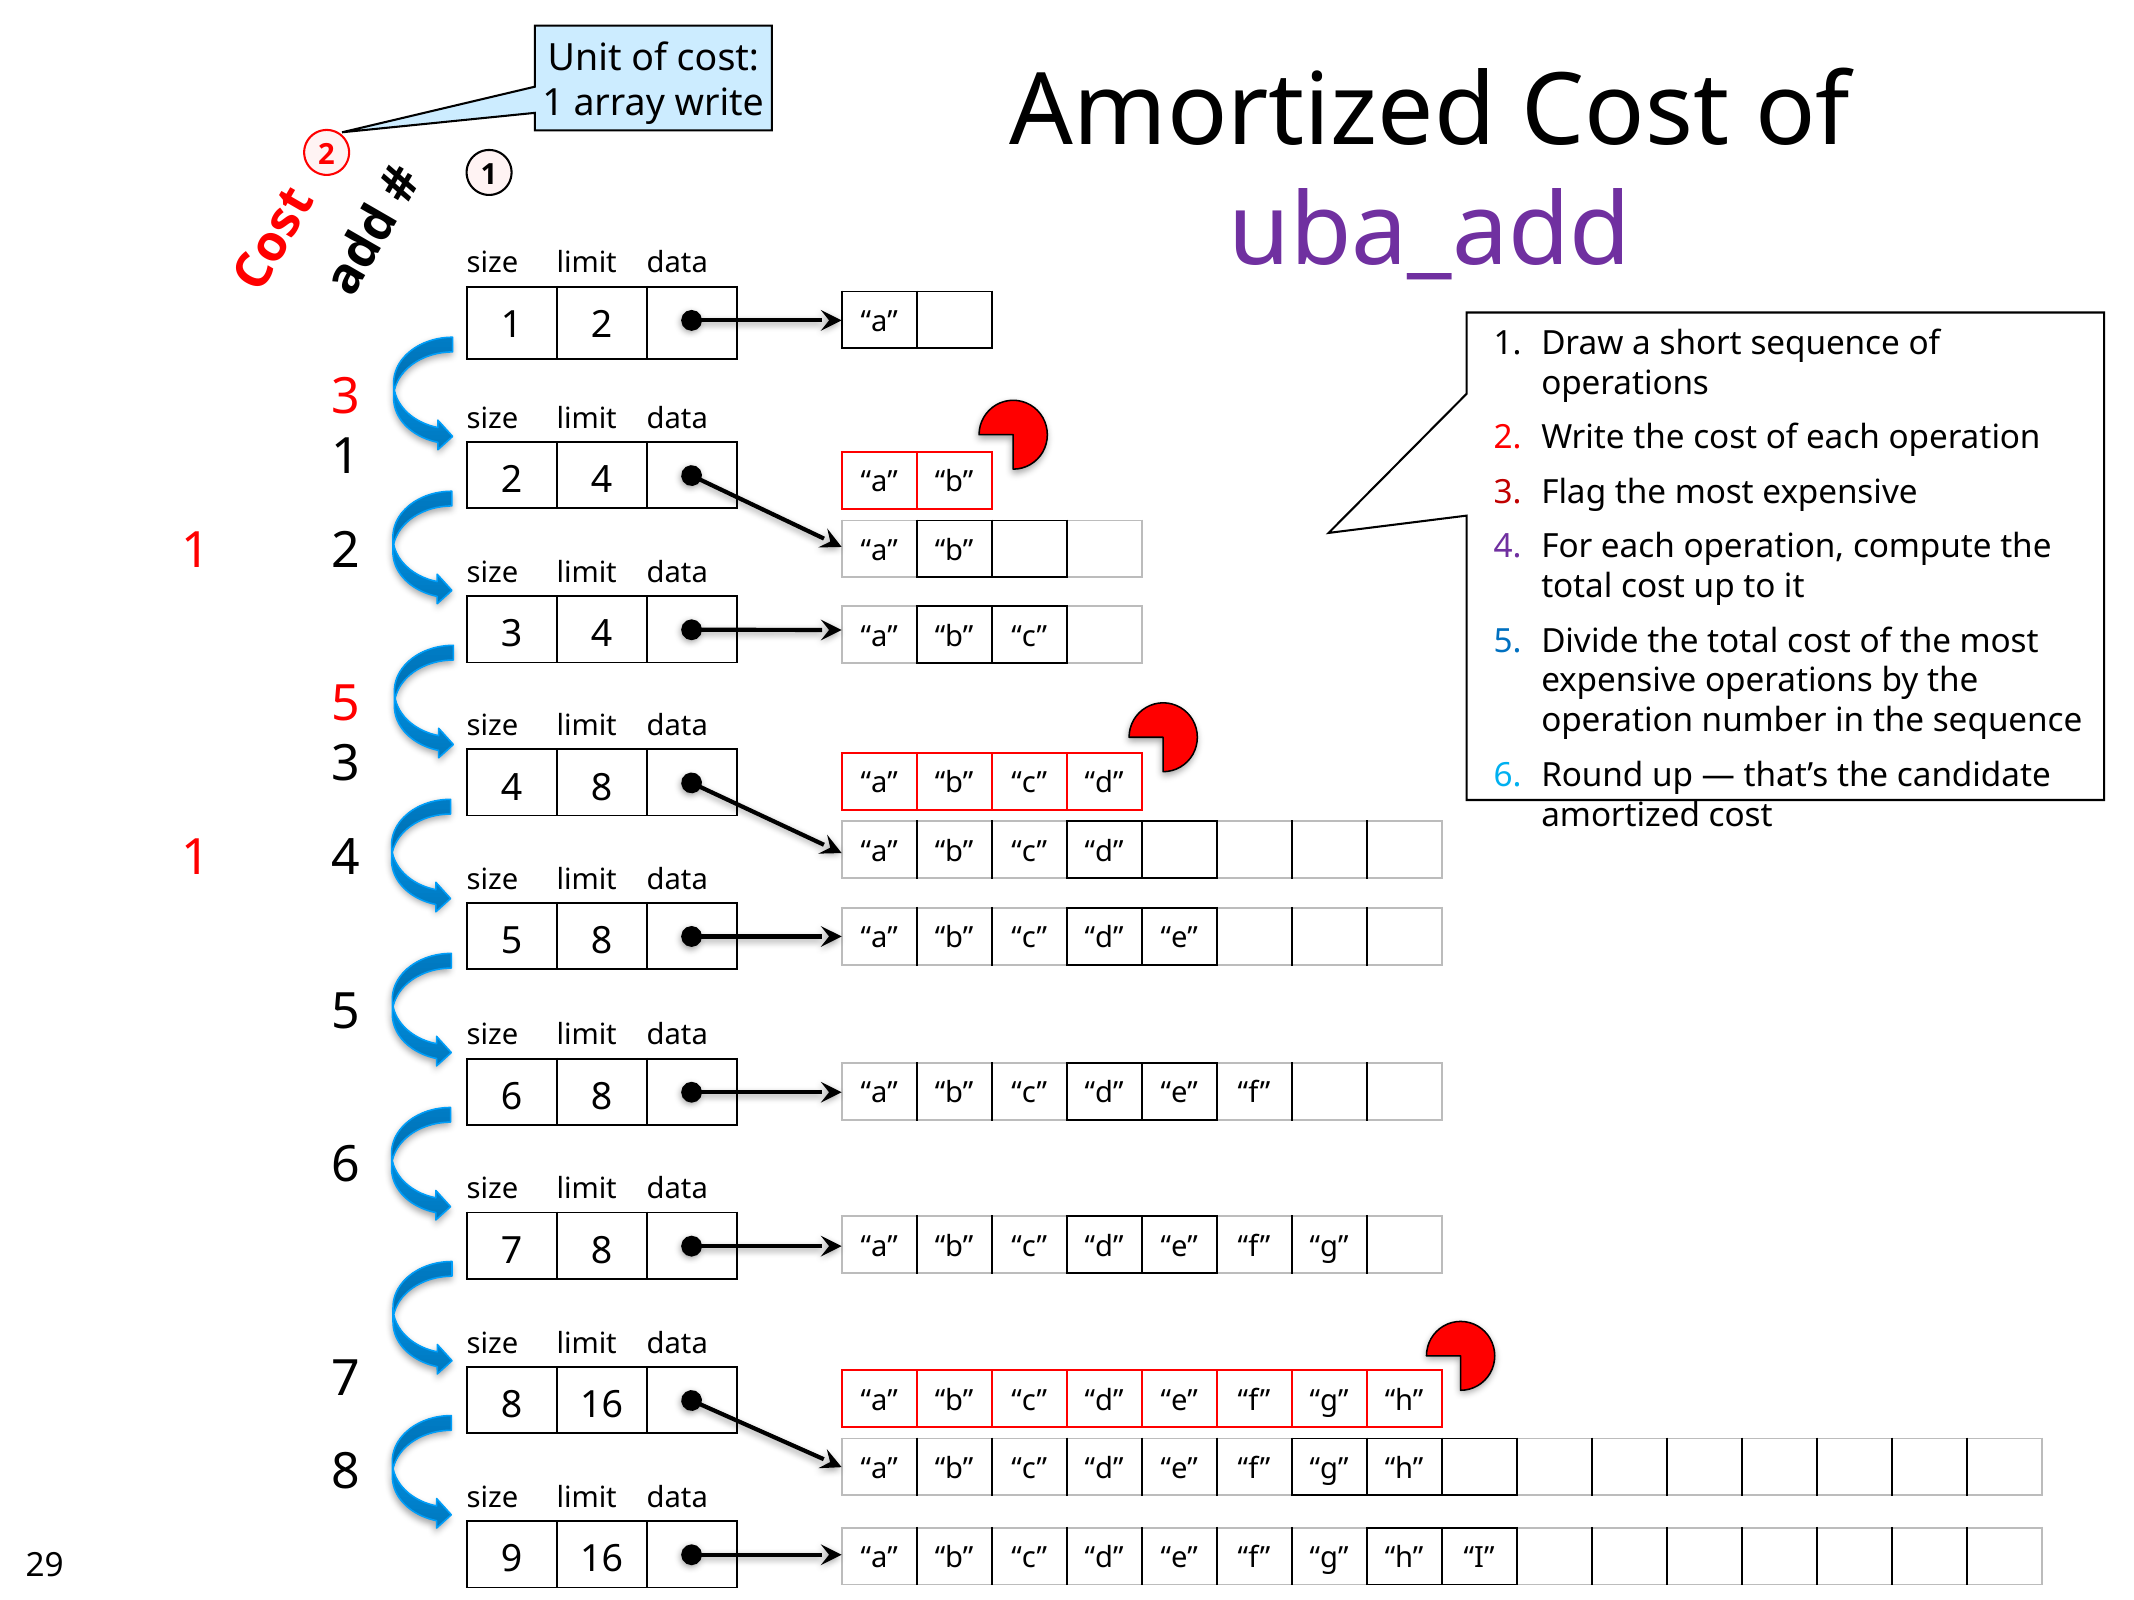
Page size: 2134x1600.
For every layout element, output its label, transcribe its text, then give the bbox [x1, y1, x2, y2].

table_header “c” [993, 909, 1066, 964]
table_header data [647, 1476, 737, 1520]
table_header “b” [918, 1217, 991, 1272]
text_box [390, 798, 452, 913]
text_box 3 3 3 1 [0, 353, 382, 495]
table_header “d” [1068, 909, 1141, 964]
table_header [1293, 822, 1366, 877]
table_header “f” [1218, 1439, 1291, 1494]
table_cell [648, 1213, 736, 1278]
table_cell 2 [558, 288, 646, 358]
text_box [841, 1233, 867, 1259]
table_header “f” [1218, 1529, 1291, 1584]
table_header limit [557, 1322, 647, 1366]
table_header [1668, 1529, 1741, 1584]
text_box Unit of cost: 1 array write [342, 25, 772, 133]
table_header data [647, 1322, 737, 1366]
table_header “I” [1443, 1529, 1516, 1584]
text_box 22 1 8 [0, 1428, 382, 1510]
table_cell 1 [468, 288, 556, 358]
text_box [392, 1260, 453, 1375]
table_header [1968, 1439, 2041, 1494]
table_header limit [557, 1014, 647, 1058]
text_box [391, 1414, 453, 1529]
text_box [841, 617, 867, 643]
table_header “h” [1368, 1371, 1441, 1426]
table_header “c” [993, 1371, 1066, 1426]
table_header “f” [1218, 1217, 1291, 1272]
table_cell 8 [558, 750, 646, 815]
table_header “a” [843, 453, 916, 508]
table_header [1893, 1439, 1966, 1494]
table_cell [648, 904, 736, 968]
table_header “f” [1218, 1064, 1291, 1119]
table_cell 5 [468, 904, 556, 968]
slide_number 28 [16, 1533, 74, 1588]
table_header “c” [993, 1529, 1066, 1584]
table_header size [467, 397, 557, 441]
table_header “a” [843, 1439, 916, 1494]
table_header “a” [843, 1371, 916, 1426]
table_header limit [557, 858, 647, 902]
table_header “b” [918, 453, 991, 508]
table_header “e” [1143, 1064, 1216, 1119]
table_header “a” [843, 521, 916, 576]
text_box [392, 490, 453, 605]
table_cell [648, 750, 736, 815]
table_header [918, 292, 991, 347]
text_box [843, 840, 867, 866]
table_header data [647, 704, 737, 748]
text_box [666, 307, 692, 333]
table_header limit [557, 242, 647, 286]
table_header size [467, 1014, 557, 1058]
table_header “b” [918, 754, 991, 809]
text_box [691, 475, 842, 548]
table_header “a” [843, 1064, 916, 1119]
table_header [993, 521, 1066, 576]
table_header limit [557, 1168, 647, 1212]
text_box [691, 782, 842, 854]
table_header “b” [918, 1529, 991, 1584]
table_header “a” [843, 909, 916, 964]
table_header [1368, 822, 1441, 877]
table_header “f” [1218, 1371, 1291, 1426]
text_box [978, 399, 1049, 470]
table_header [1518, 1529, 1591, 1584]
text_box [1128, 702, 1199, 773]
table_header “c” [993, 1217, 1066, 1272]
title Amortized Cost of uba_add [805, 41, 2055, 289]
table_header “g” [1293, 1529, 1366, 1584]
text_box [841, 307, 867, 333]
table_header “d” [1068, 1064, 1141, 1119]
table_cell [648, 1060, 736, 1124]
table_header [1818, 1439, 1891, 1494]
table_header [1218, 822, 1291, 877]
text_box [841, 1079, 867, 1105]
table_header limit [557, 704, 647, 748]
table_header “g” [1293, 1217, 1366, 1272]
table_cell 8 [558, 1060, 646, 1124]
table_header “e” [1143, 909, 1216, 964]
text_box [666, 1233, 692, 1259]
table_header “c” [993, 822, 1066, 877]
table_header [1668, 1439, 1741, 1494]
table_cell 4 [558, 597, 646, 662]
text_box [666, 617, 692, 643]
table_header “a” [843, 822, 916, 877]
table_header “a” [843, 292, 916, 347]
table_header “d” [1068, 1439, 1141, 1494]
table_header “e” [1143, 1217, 1216, 1272]
text_box add # [289, 129, 451, 328]
table_header “d” [1068, 754, 1141, 809]
table_header data [647, 397, 737, 441]
table_header “c” [993, 607, 1066, 662]
table_header “d” [1068, 822, 1141, 877]
table_header [1968, 1529, 2041, 1584]
table_cell [648, 443, 736, 507]
text_box 3 21 9 7 [0, 1274, 382, 1416]
table_header [1368, 1217, 1441, 1272]
table_header “a” [843, 1529, 916, 1584]
table_header size [467, 704, 557, 748]
table_header “d” [1068, 1529, 1141, 1584]
table_header [1218, 909, 1291, 964]
table_header [1368, 1064, 1441, 1119]
text_box [1425, 1320, 1496, 1392]
table_cell 9 [468, 1522, 556, 1587]
text_box [393, 644, 455, 759]
table_header limit [557, 551, 647, 595]
table_header size [467, 551, 557, 595]
text_box [666, 463, 692, 489]
table_cell 16 [558, 1368, 646, 1432]
table_header “b” [918, 1439, 991, 1494]
table_header [1593, 1529, 1666, 1584]
text_box 2 [304, 129, 350, 175]
table_header [1743, 1439, 1816, 1494]
table_cell 7 [468, 1213, 556, 1278]
text_box [666, 1079, 692, 1105]
table_header “b” [918, 909, 991, 964]
table_cell 8 [558, 1213, 646, 1278]
table_header “e” [1143, 1439, 1216, 1494]
table_header “c” [993, 1439, 1066, 1494]
text_box [666, 770, 692, 796]
table_header [1443, 1439, 1516, 1494]
table_header [1143, 822, 1216, 877]
table_header “e” [1143, 1371, 1216, 1426]
table_cell [648, 597, 736, 662]
text_box [841, 1542, 867, 1568]
table_header “d” [1068, 1217, 1141, 1272]
table_header “c” [993, 754, 1066, 809]
table_header [1293, 909, 1366, 964]
table_header “b” [918, 822, 991, 877]
table_header data [647, 551, 737, 595]
text_box [666, 1542, 692, 1568]
table_header [1593, 1439, 1666, 1494]
table_cell 8 [558, 904, 646, 968]
table_header size [467, 242, 557, 286]
table_cell 6 [468, 1060, 556, 1124]
table_cell 16 [558, 1522, 646, 1587]
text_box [691, 1400, 842, 1468]
table_header “b” [918, 607, 991, 662]
text_box [391, 952, 453, 1067]
text_box 1 [466, 149, 512, 195]
table_header “a” [843, 1217, 916, 1272]
text_box [390, 1106, 452, 1221]
table_header “a” [843, 754, 916, 809]
text_box Draw a short sequence of operations Write the cost of each operation Flag the most expensive For each operation, compute the total cost up to it Divide the total cost of the most expensive operations by the operation number in the sequence Round up — that’s the candidate amortized cost [1328, 312, 2105, 801]
table_header “b” [918, 1064, 991, 1119]
table_cell [648, 288, 736, 358]
table_header “h” [1368, 1529, 1441, 1584]
table_header “h” [1368, 1439, 1441, 1494]
text_box 10 1 4 [0, 813, 382, 896]
table_header [1068, 607, 1141, 662]
table_header [1068, 521, 1141, 576]
table_cell 2 [468, 443, 556, 507]
table_header limit [557, 397, 647, 441]
table_header size [467, 858, 557, 902]
text_box 4 1 2 [0, 506, 382, 588]
table_header [1518, 1439, 1591, 1494]
table_header data [647, 1014, 737, 1058]
text_box [666, 923, 692, 949]
text_box [841, 923, 867, 949]
table_header “b” [918, 1371, 991, 1426]
table_header [1893, 1529, 1966, 1584]
table_header “e” [1143, 1529, 1216, 1584]
table_header [1368, 909, 1441, 964]
table_header “d” [1068, 1371, 1141, 1426]
table_header data [647, 242, 737, 286]
table_cell 4 [468, 750, 556, 815]
table_header “a” [843, 607, 916, 662]
text_box 11 1 5 [0, 967, 382, 1049]
table_header size [467, 1476, 557, 1520]
table_header “g” [1293, 1439, 1366, 1494]
table_header “c” [993, 1064, 1066, 1119]
text_box [392, 336, 454, 451]
text_box [666, 1388, 692, 1414]
table_header [1818, 1529, 1891, 1584]
table_cell 3 [468, 597, 556, 662]
table_cell 8 [468, 1368, 556, 1432]
text_box 12 1 6 [0, 1120, 382, 1203]
table_header data [647, 1168, 737, 1212]
table_header size [467, 1322, 557, 1366]
table_cell 4 [558, 443, 646, 507]
text_box 3 9 5 3 [0, 660, 382, 802]
table_header “b” [918, 521, 991, 576]
table_header limit [557, 1476, 647, 1520]
text_box [843, 1454, 867, 1480]
table_header “g” [1293, 1371, 1366, 1426]
table_header [1293, 1064, 1366, 1119]
table_cell [648, 1368, 736, 1432]
table_cell [648, 1522, 736, 1587]
table_header data [647, 858, 737, 902]
table_header size [467, 1168, 557, 1212]
table_header [1743, 1529, 1816, 1584]
text_box Cost [197, 150, 344, 324]
text_box [843, 534, 867, 560]
